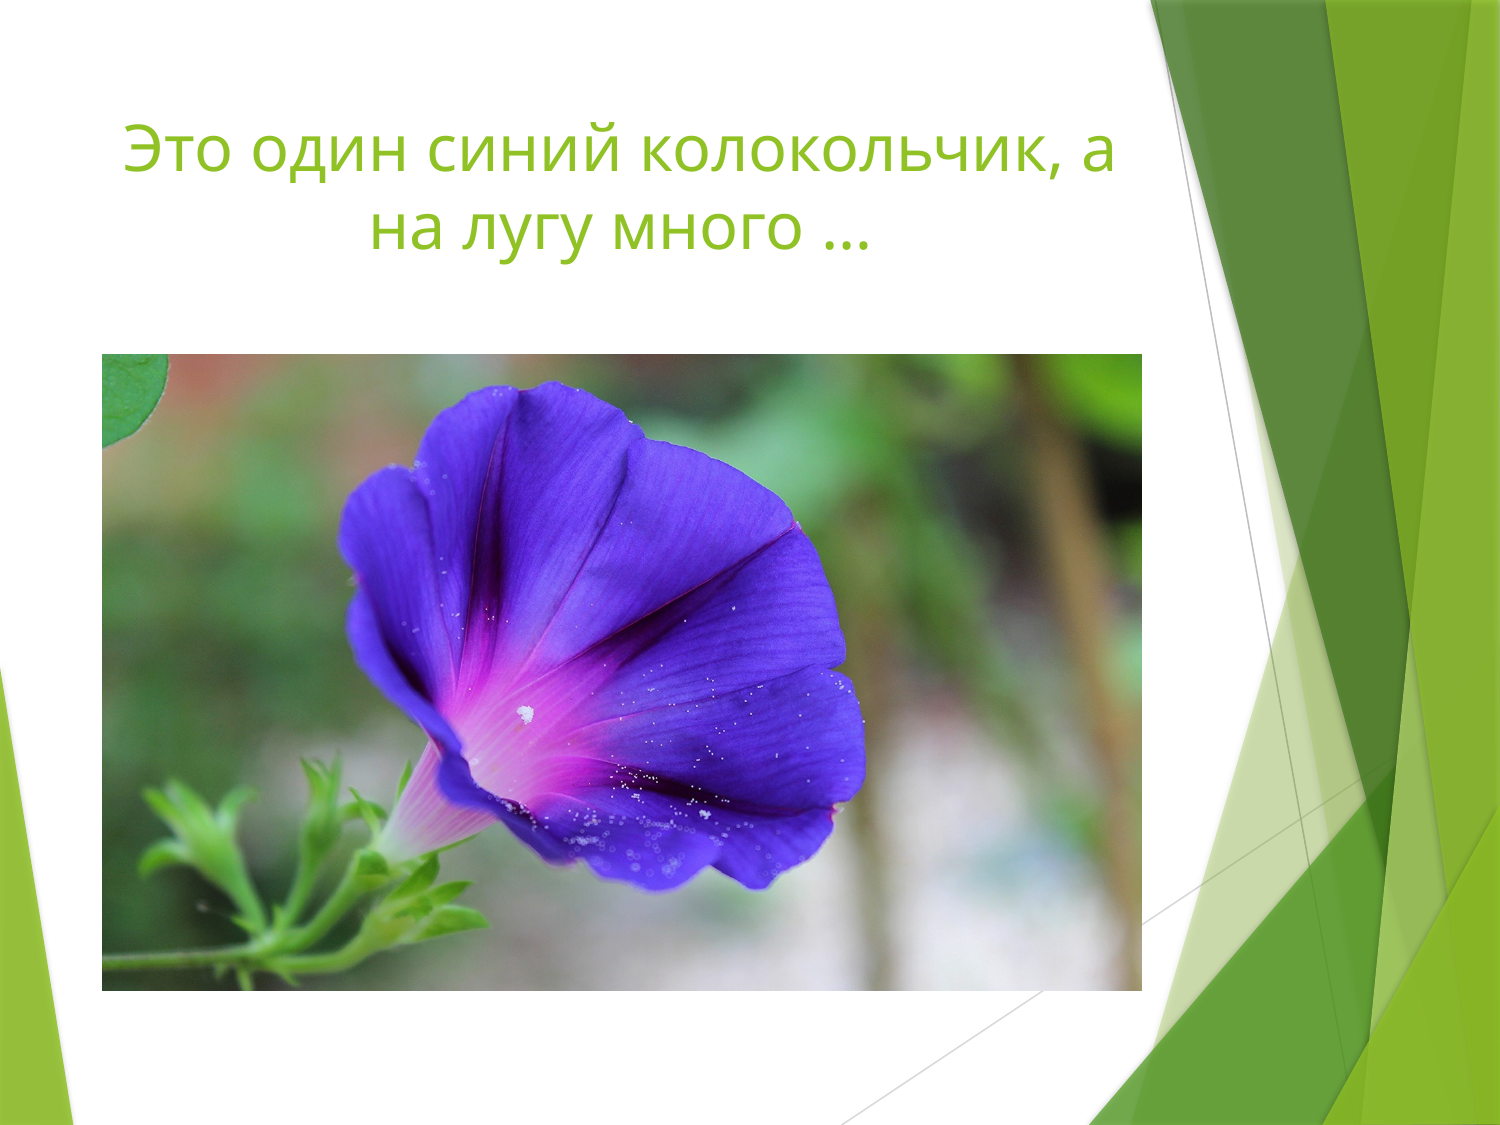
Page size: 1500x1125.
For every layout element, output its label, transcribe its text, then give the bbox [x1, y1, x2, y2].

title Это один синий колокольчик, а на лугу много … [99, 99, 1142, 317]
picture [102, 353, 1142, 992]
